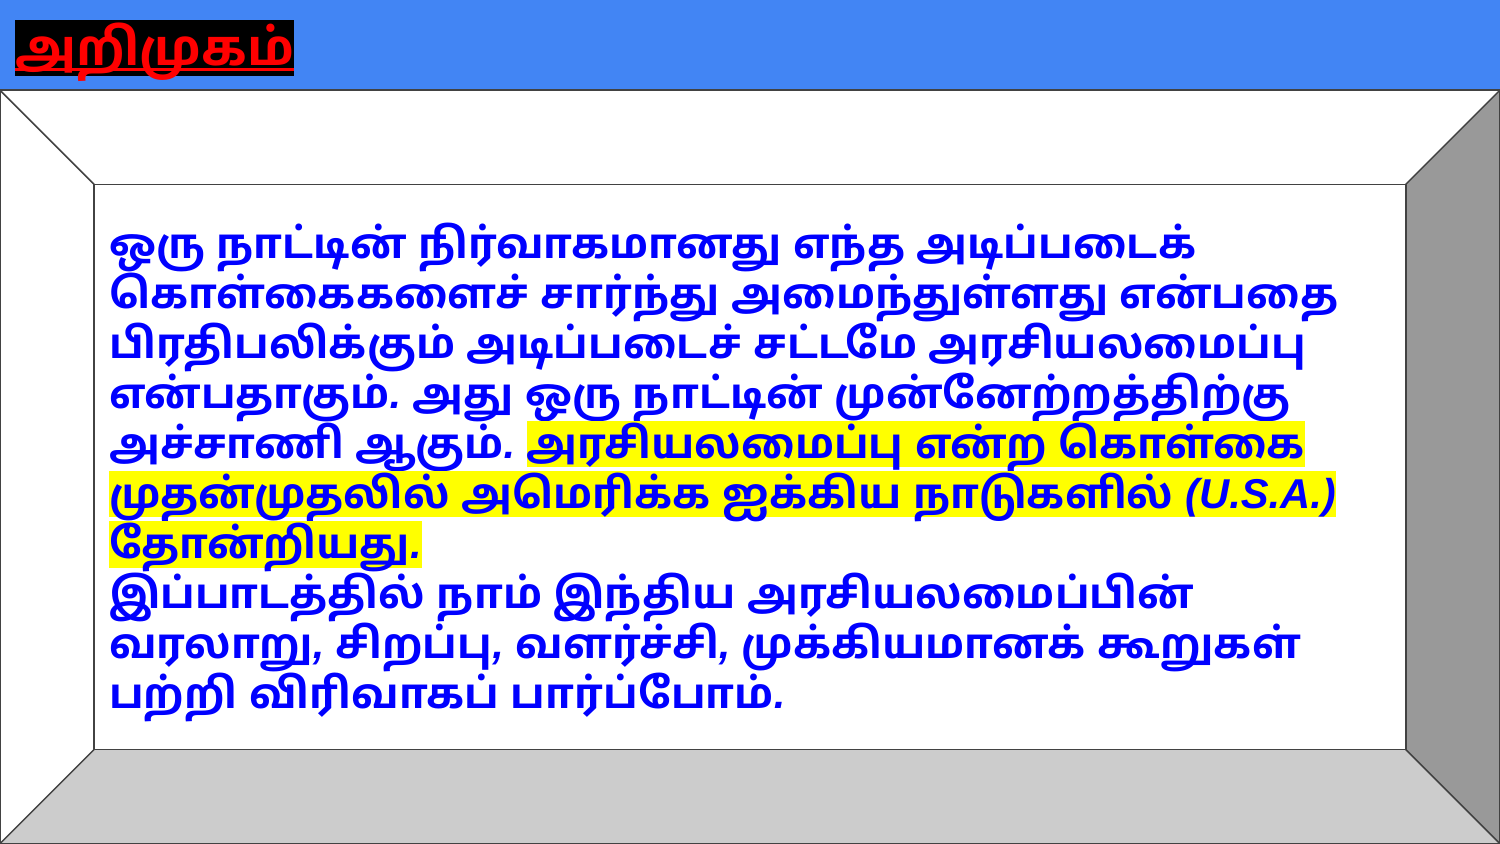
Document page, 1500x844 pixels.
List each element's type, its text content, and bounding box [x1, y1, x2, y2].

text_box அறிமுகம் [0, 0, 493, 90]
text_box ஒரு நாட்டின் நிர்வாகமானது எந்த அடிப்படைக் கொள்கைகளைச் சார்ந்து அமைந்துள்ளது என்பதை பிரதிபலிக்கும் அடிப்படைச் சட்டமே அரசியலமைப்பு என்பதாகும். அது ஒரு நாட்டின் முன்னேற்றத்திற்கு அச்சாணி ஆகும். அரசியலமைப்பு என்ற கொள்கை முதன்முதலில் அமெரிக்க ஐக்கிய நாடுகளில் (U.S.A.) தோன்றியது. இப்பாடத்தில் நாம் இந்திய அரசியலமைப்பின் வரலாறு, சிறப்பு, வளர்ச்சி, முக்கியமானக் கூறுகள் பற்றி விரிவாகப் பார்ப்போம். [0, 90, 1500, 844]
